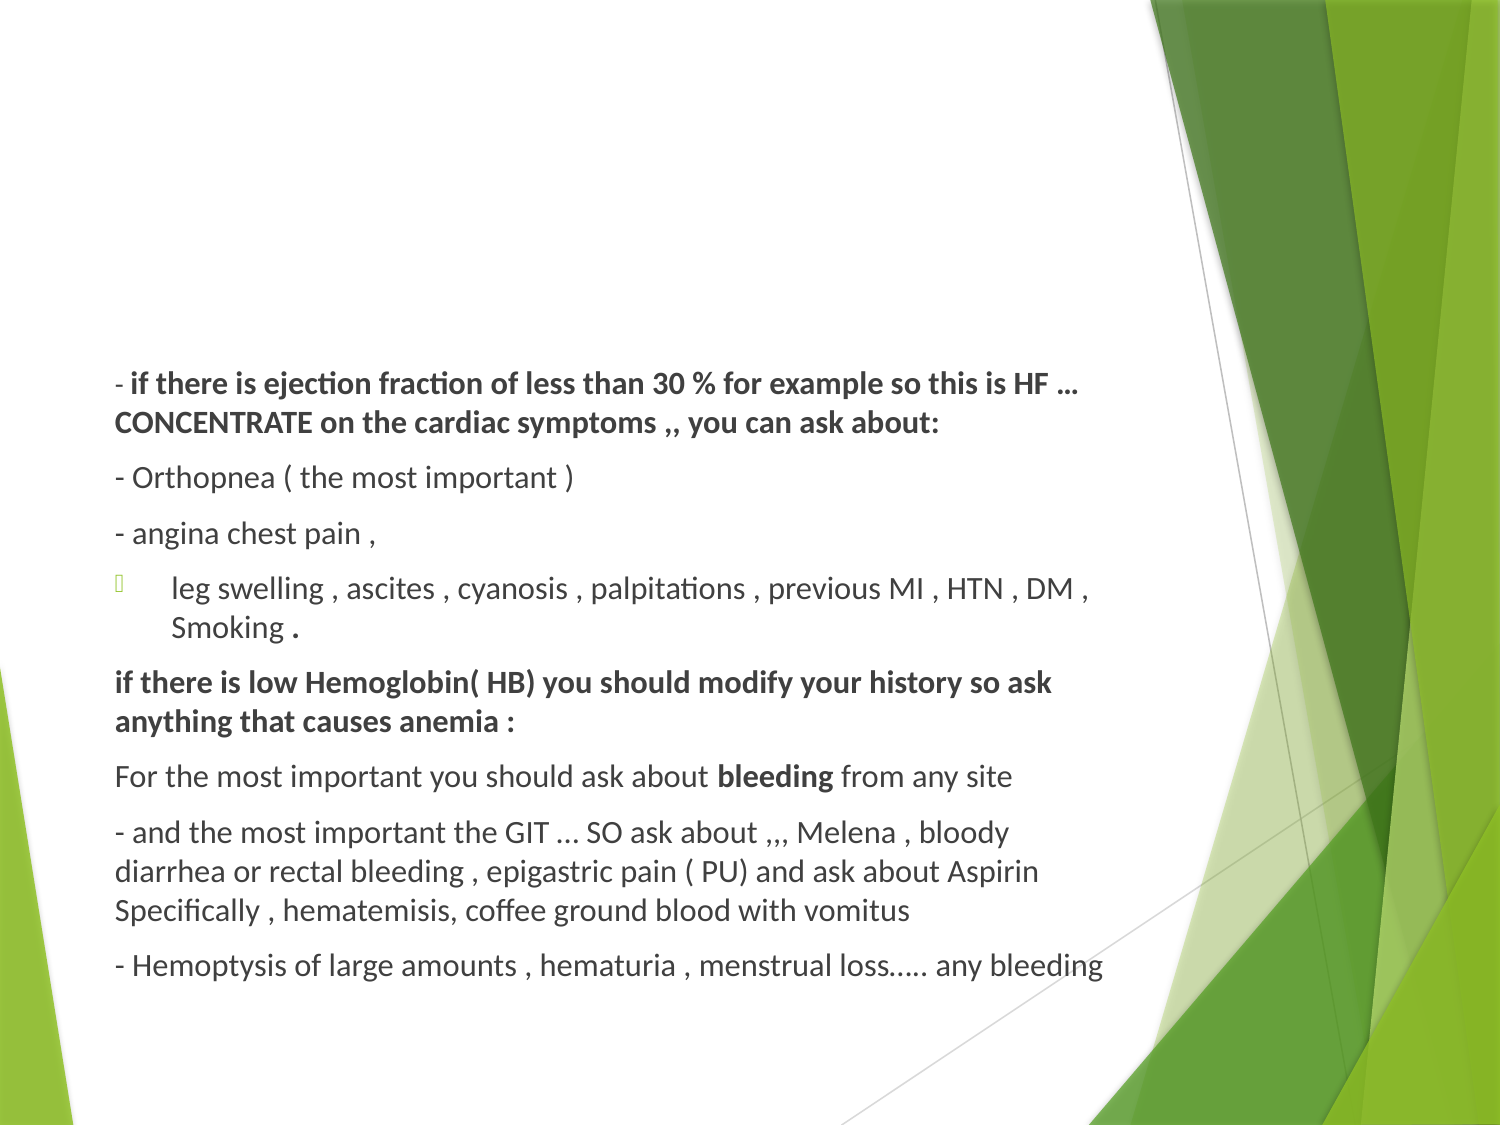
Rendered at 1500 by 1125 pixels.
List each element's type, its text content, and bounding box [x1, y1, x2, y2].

list - if there is ejection fraction of less than 30 % for example so this is HF … CONCENTRATE on the cardiac symptoms ,, you can ask about: - Orthopnea ( the most important ) - angina chest pain , leg swelling , ascites , cyanosis , palpitations , previous MI , HTN , DM , Smoking . if there is low Hemoglobin( HB) you should modify your history so ask anything that causes anemia : For the most important you should ask about bleeding from any site - and the most important the GIT … SO ask about ,,, Melena , bloody diarrhea or rectal bleeding , epigastric pain ( PU) and ask about Aspirin Specifically , hematemisis, coffee ground blood with vomitus - Hemoptysis of large amounts , hematuria , menstrual loss….. any bleeding [99, 354, 1142, 992]
